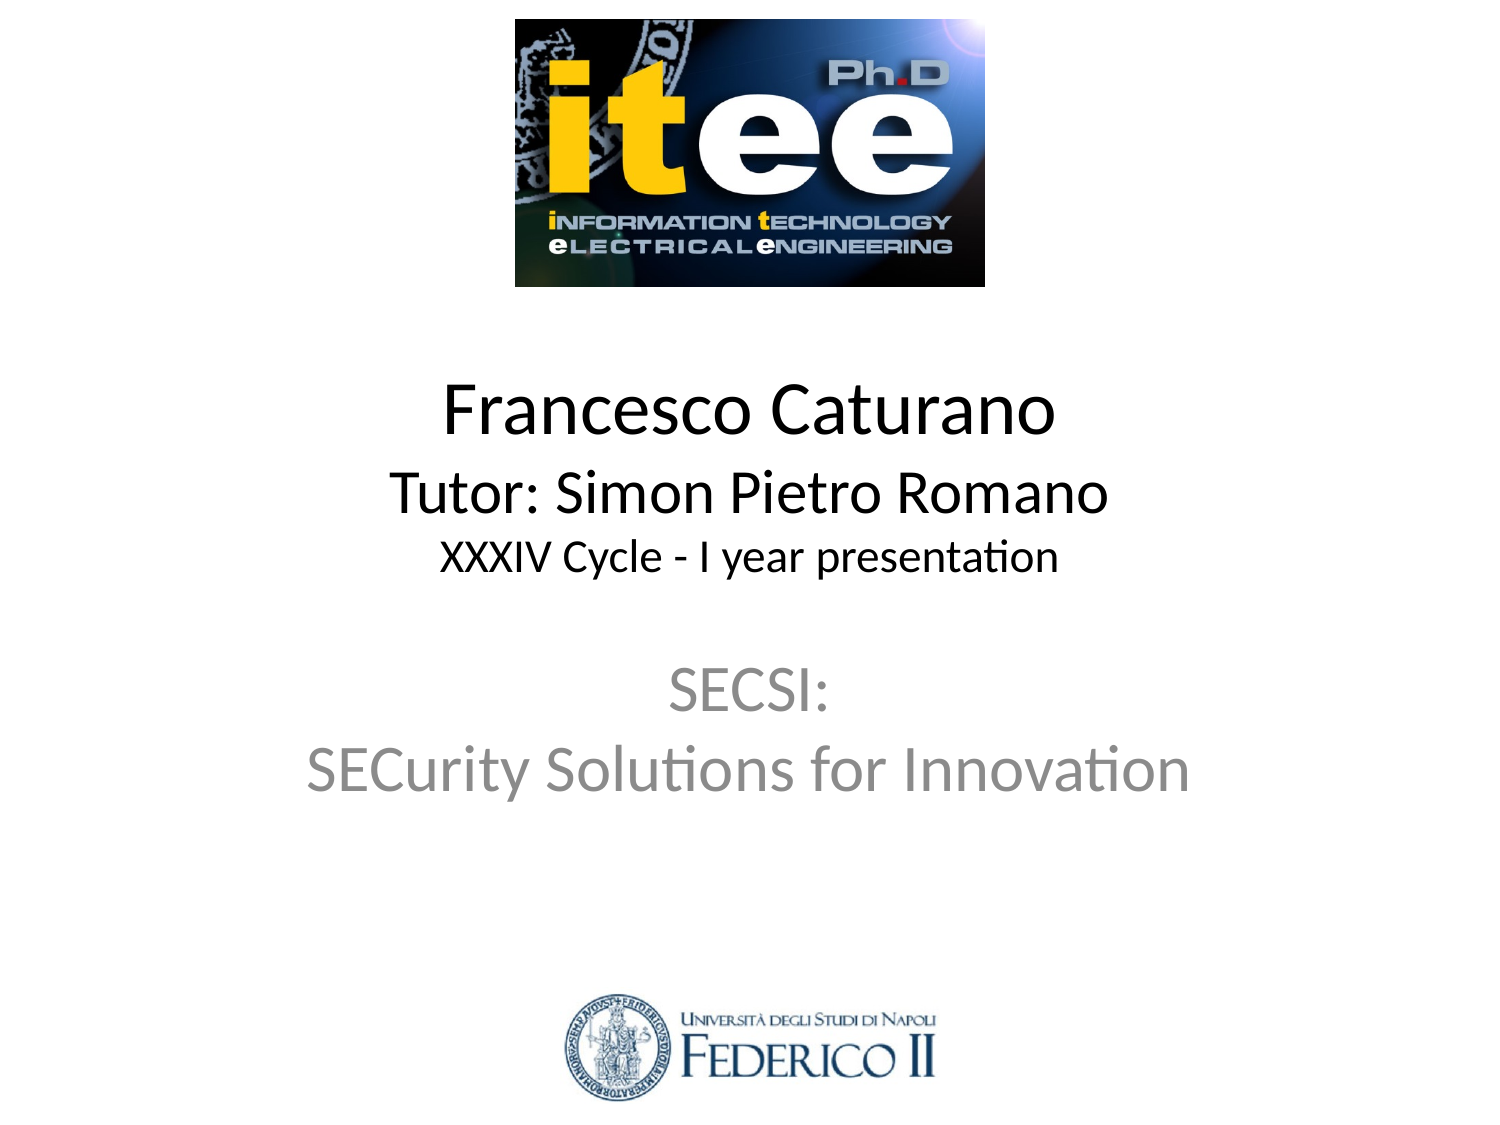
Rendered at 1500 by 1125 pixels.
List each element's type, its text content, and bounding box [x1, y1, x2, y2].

picture [560, 987, 940, 1105]
title Francesco Caturano Tutor: Simon Pietro Romano XXXIV Cycle - I year presentation [112, 349, 1388, 591]
picture [515, 18, 985, 287]
subtitle SECSI: SECurity Solutions for Innovation [225, 637, 1275, 925]
